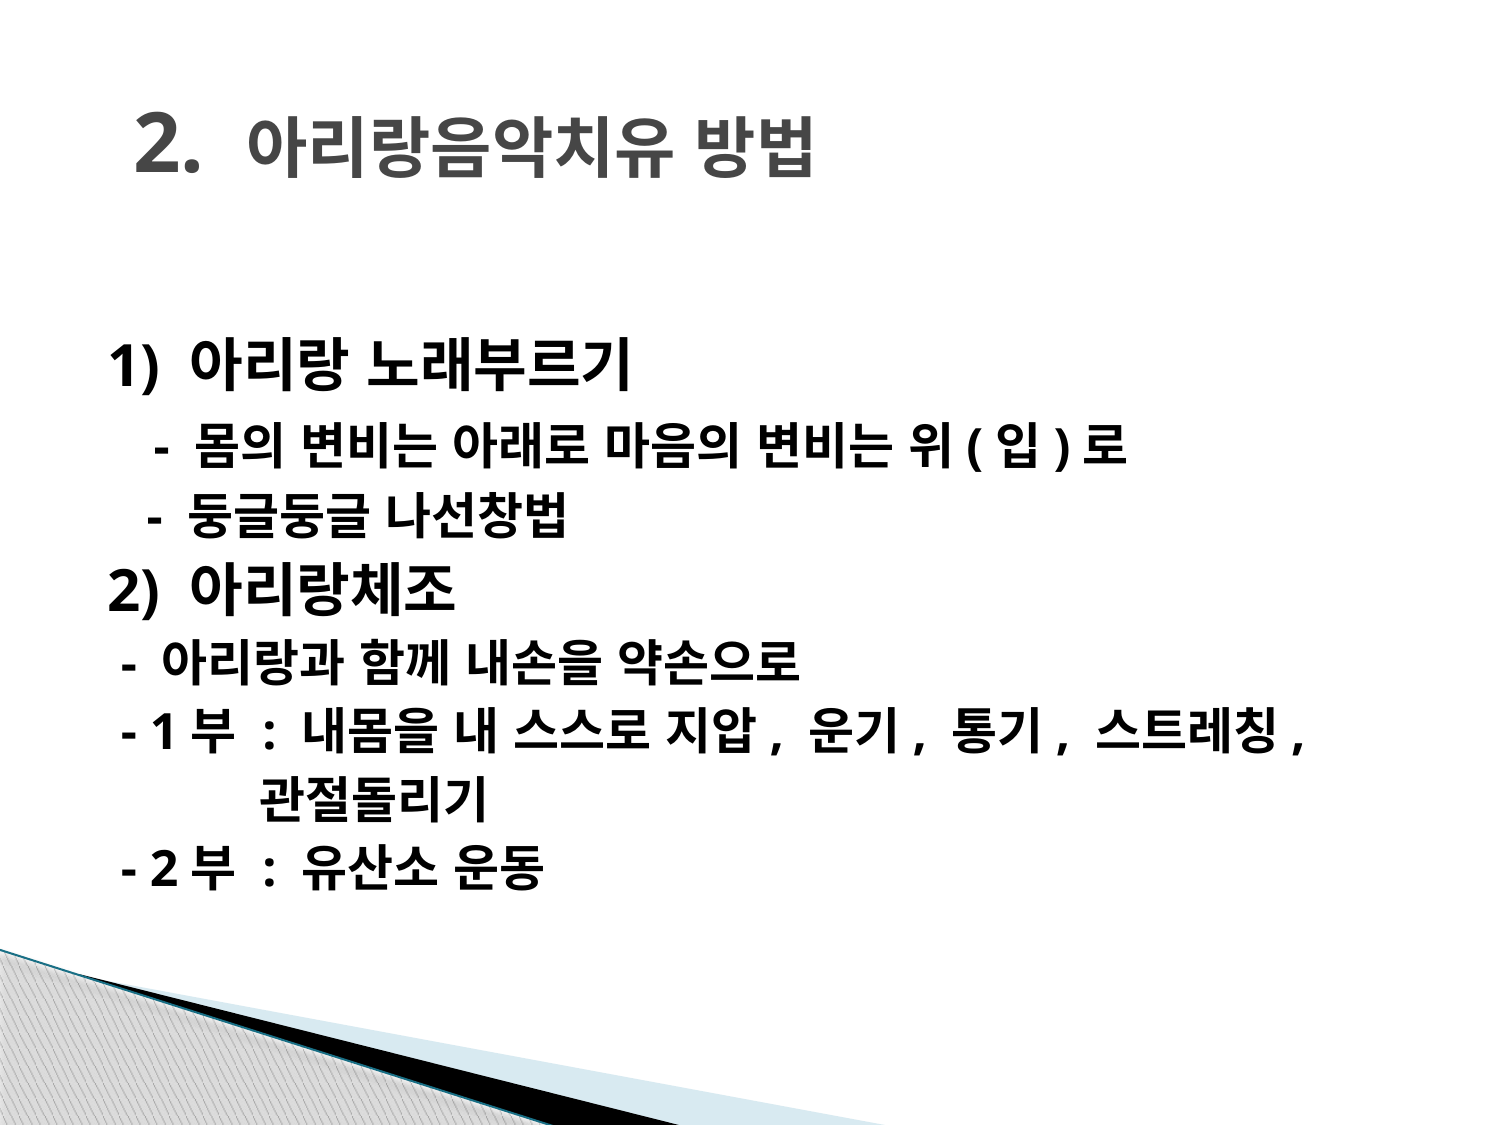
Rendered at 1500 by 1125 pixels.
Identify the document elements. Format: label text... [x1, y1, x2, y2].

list 1) 아리랑 노래부르기 - 몸의 변비는 아래로 마음의 변비는 위(입)로 - 둥글둥글 나선창법 2) 아리랑체조 - 아리랑과 함께 내손을 약손으로 - 1부 : 내몸을 내 스스로 지압, 운기, 통기, 스트레칭, 관절돌리기 - 2부 : 유산소 운동 [75, 243, 1425, 986]
title 2. 아리랑음악치유 방법 [75, 45, 1425, 233]
